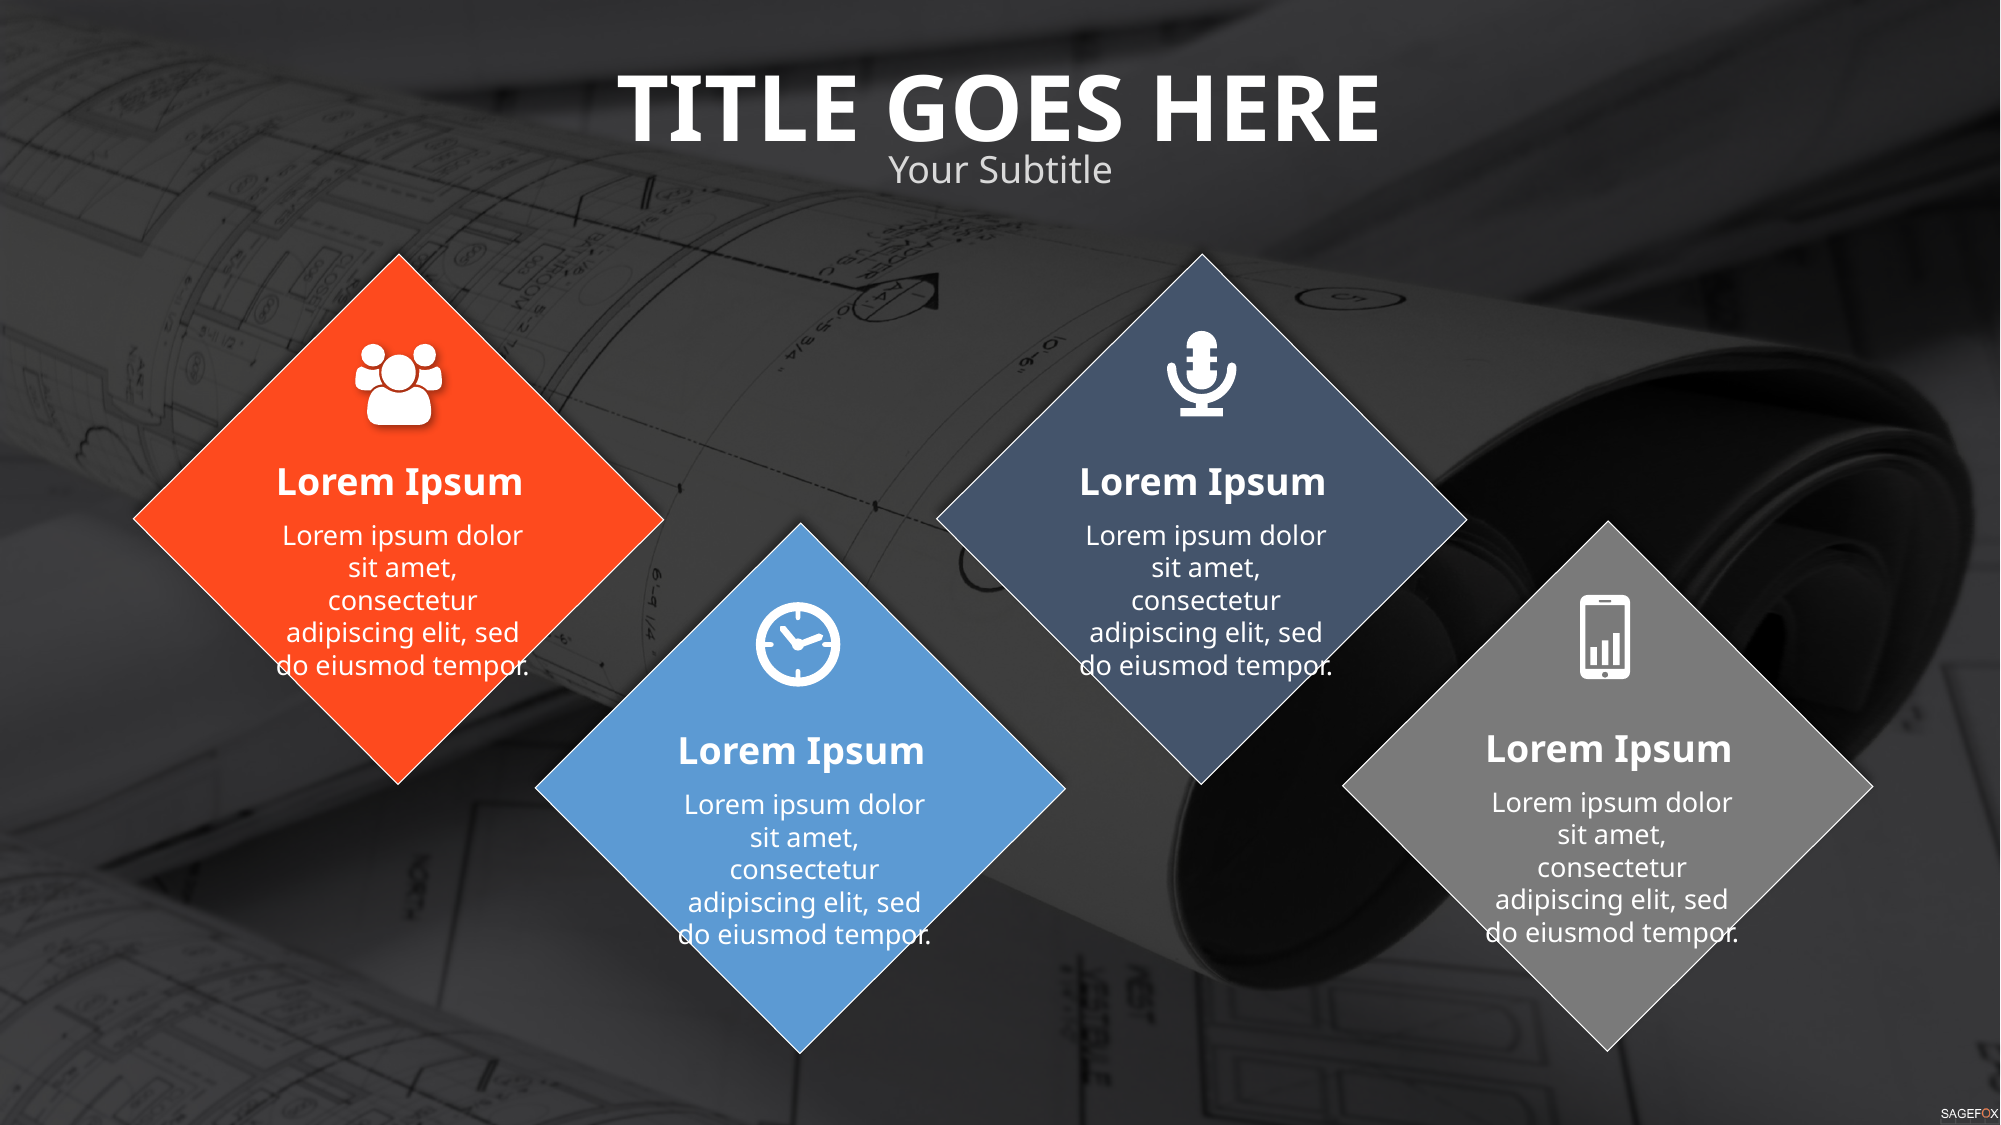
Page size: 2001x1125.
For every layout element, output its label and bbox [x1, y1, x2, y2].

text_box [1052, 450, 1353, 658]
text_box [1167, 330, 1237, 417]
text_box [672, 927, 689, 934]
text_box [681, 931, 689, 942]
text_box [548, 42, 1452, 199]
text_box [1083, 662, 1091, 673]
text_box [688, 927, 929, 1055]
picture [0, 0, 2001, 1125]
text_box [1089, 658, 1330, 786]
text_box [355, 343, 442, 425]
text_box [286, 658, 527, 786]
text_box [1458, 717, 1759, 925]
text_box [270, 658, 287, 665]
text_box [1073, 658, 1091, 666]
text_box [755, 602, 841, 687]
text_box [1341, 519, 1875, 903]
text_box [1495, 925, 1736, 1053]
text_box [249, 450, 550, 658]
text_box [651, 719, 952, 927]
text_box [935, 252, 1469, 637]
text_box [533, 521, 1067, 906]
text_box [1580, 594, 1631, 679]
text_box [131, 252, 666, 637]
text_box [1480, 925, 1497, 932]
text_box [1489, 929, 1497, 940]
text_box [279, 662, 287, 673]
